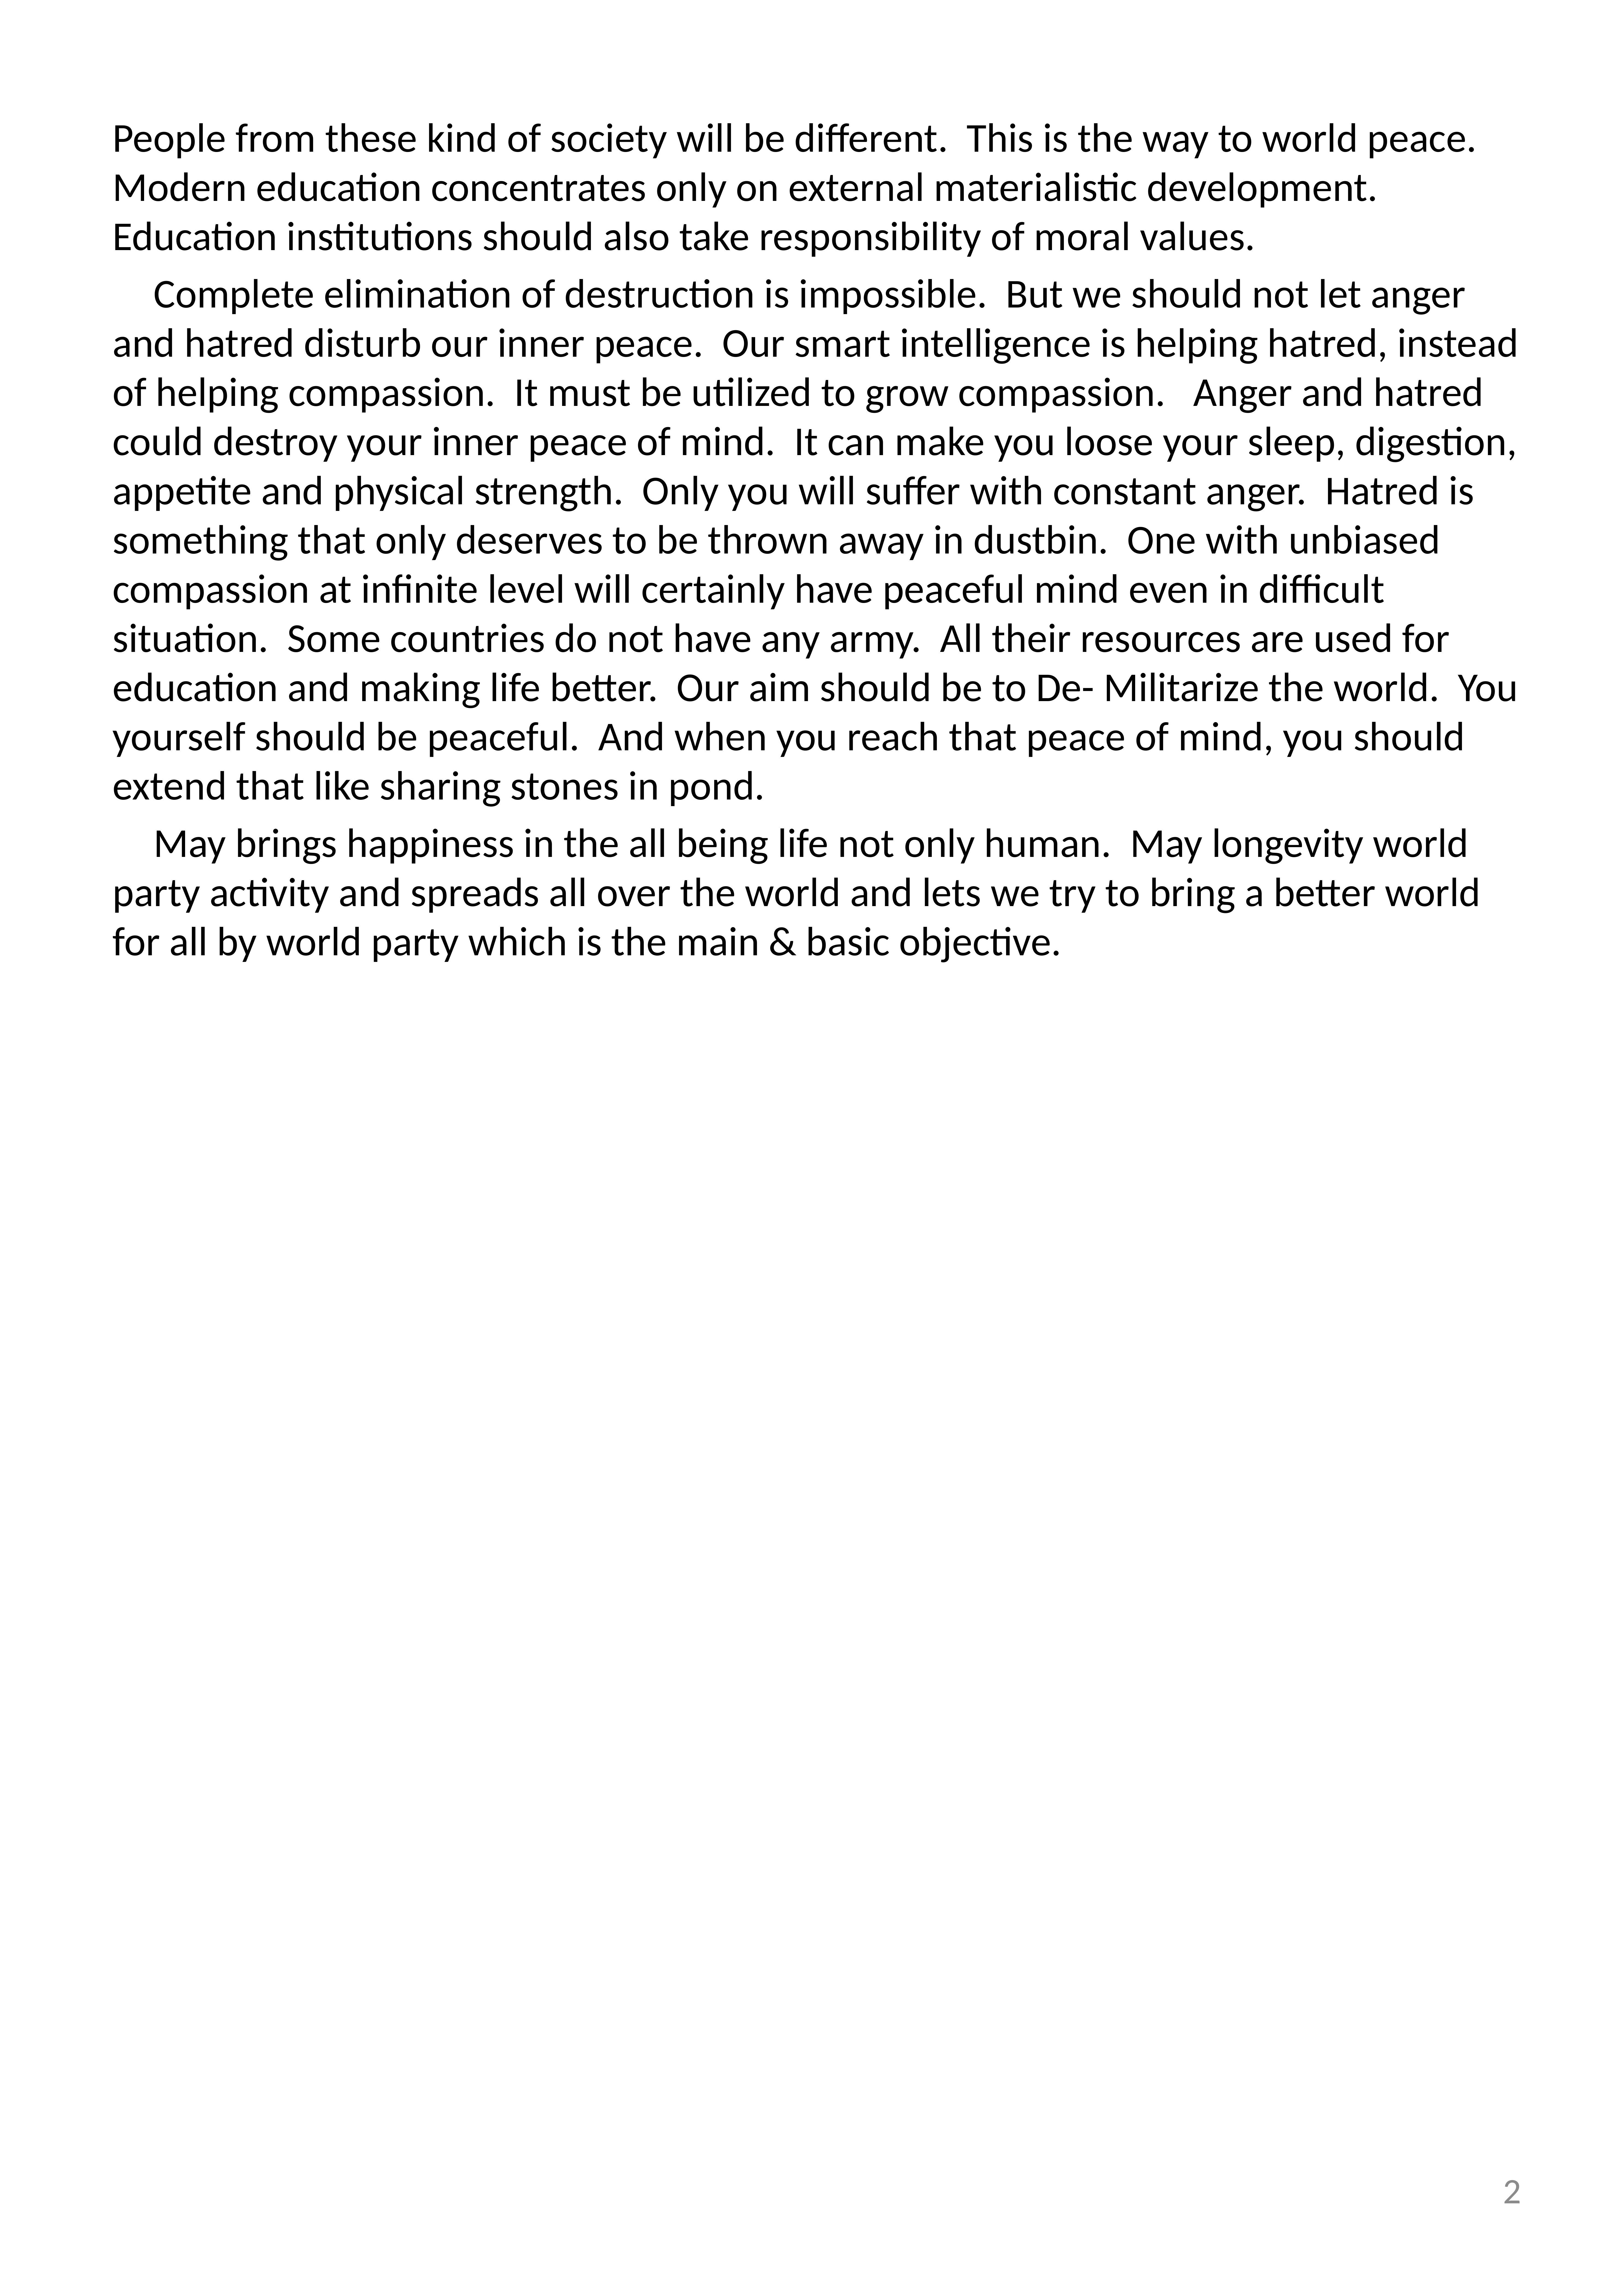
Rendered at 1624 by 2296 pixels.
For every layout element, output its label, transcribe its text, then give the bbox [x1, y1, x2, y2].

slide_number 2 [1164, 2128, 1543, 2250]
subtitle People from these kind of society will be different. This is the way to world peace. Modern education concentrates only on external materialistic development. Education institutions should also take responsibility of moral values. Complete elimination of destruction is impossible. But we should not let anger and hatred disturb our inner peace. Our smart intelligence is helping hatred, instead of helping compassion. It must be utilized to grow compassion. Anger and hatred could destroy your inner peace of mind. It can make you loose your sleep, digestion, appetite and physical strength. Only you will suffer with constant anger. Hatred is something that only deserves to be thrown away in dustbin. One with unbiased compassion at infinite level will certainly have peaceful mind even in difficult situation. Some countries do not have any army. All their resources are used for education and making life better. Our aim should be to De- Militarize the world. You yourself should be peaceful. And when you reach that peace of mind, you should extend that like sharing stones in pond. May brings happiness in the all being life not only human. May longevity world party activity and spreads all over the world and lets we try to bring a better world for all by world party which is the main & basic objective. [91, 100, 1543, 2204]
